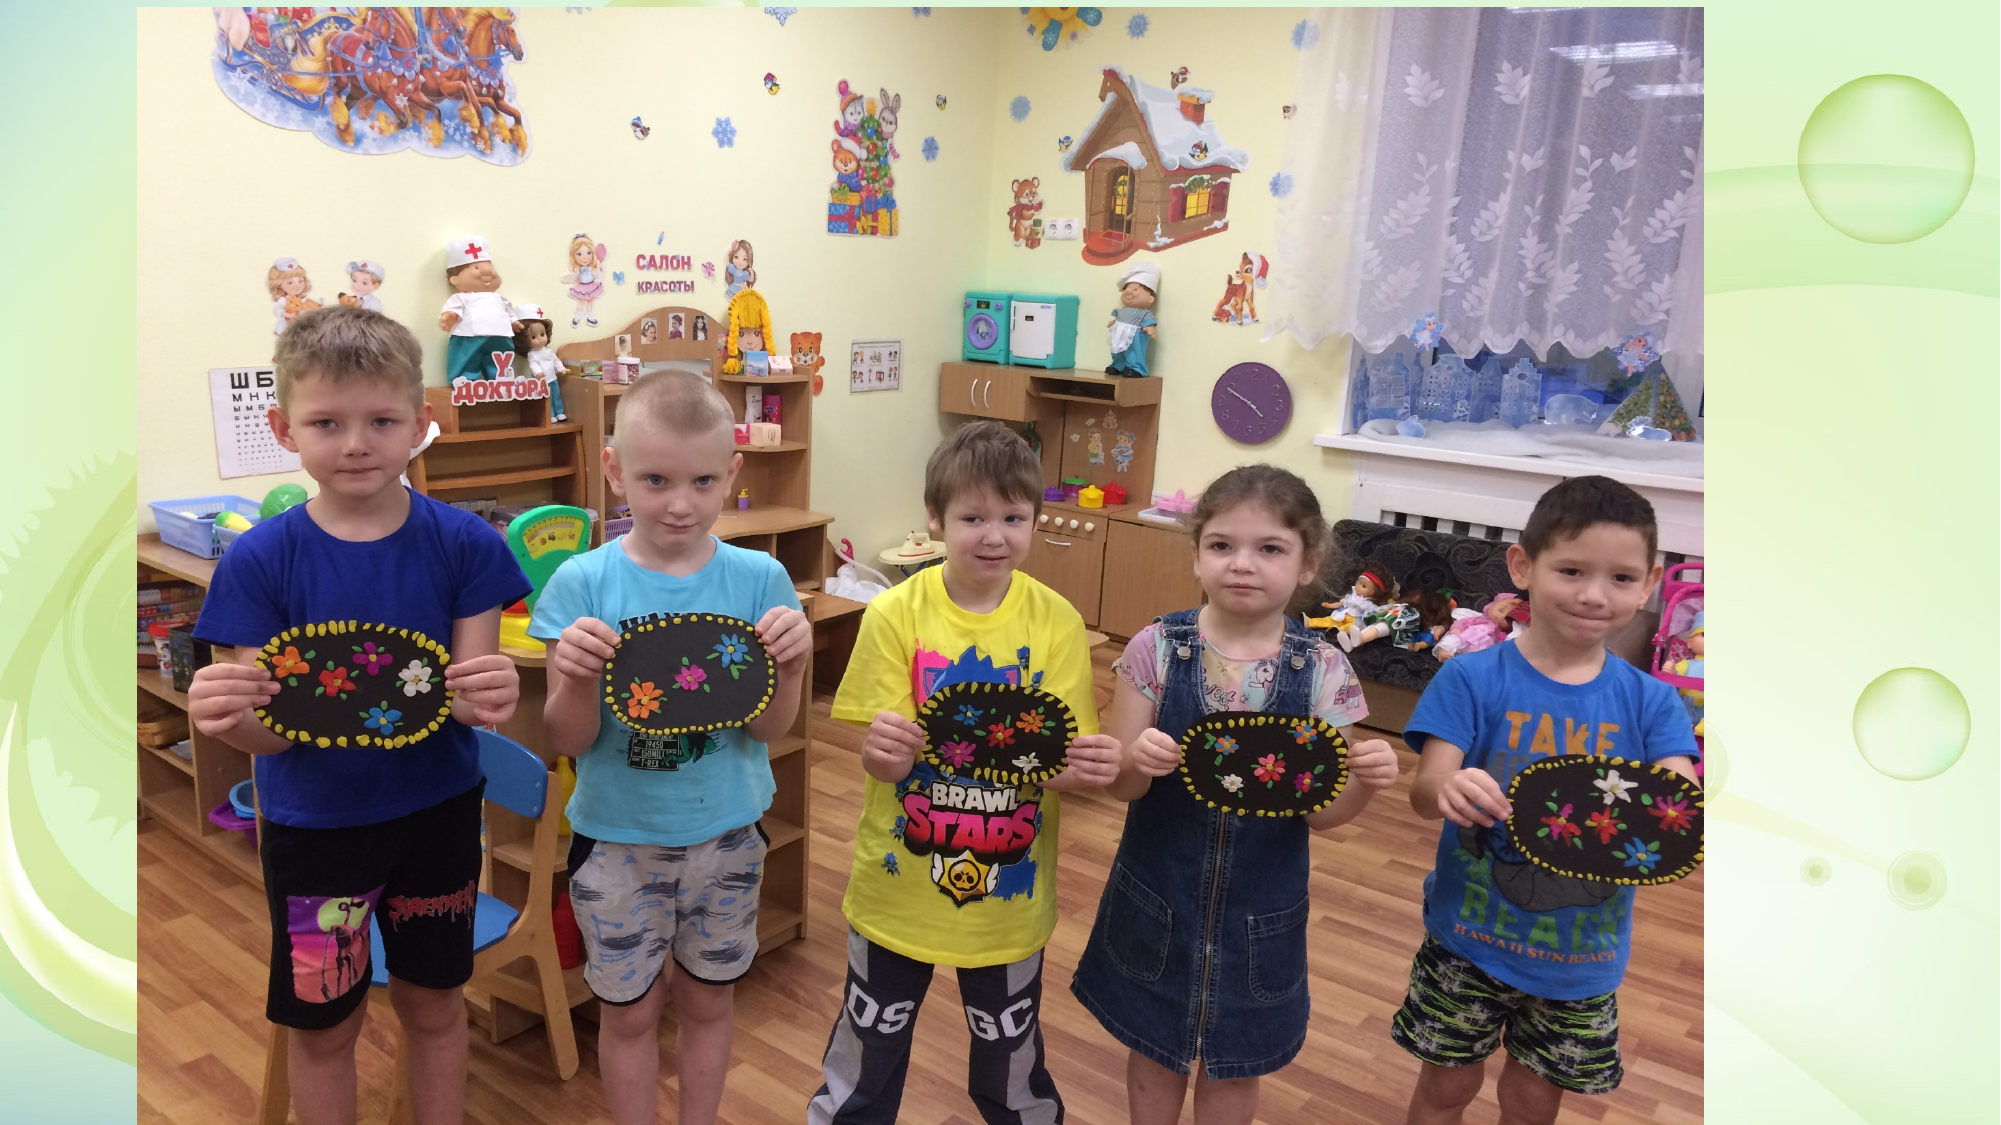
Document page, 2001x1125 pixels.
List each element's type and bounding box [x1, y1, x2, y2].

picture [0, 0, 2001, 1125]
list [137, 7, 1704, 1125]
